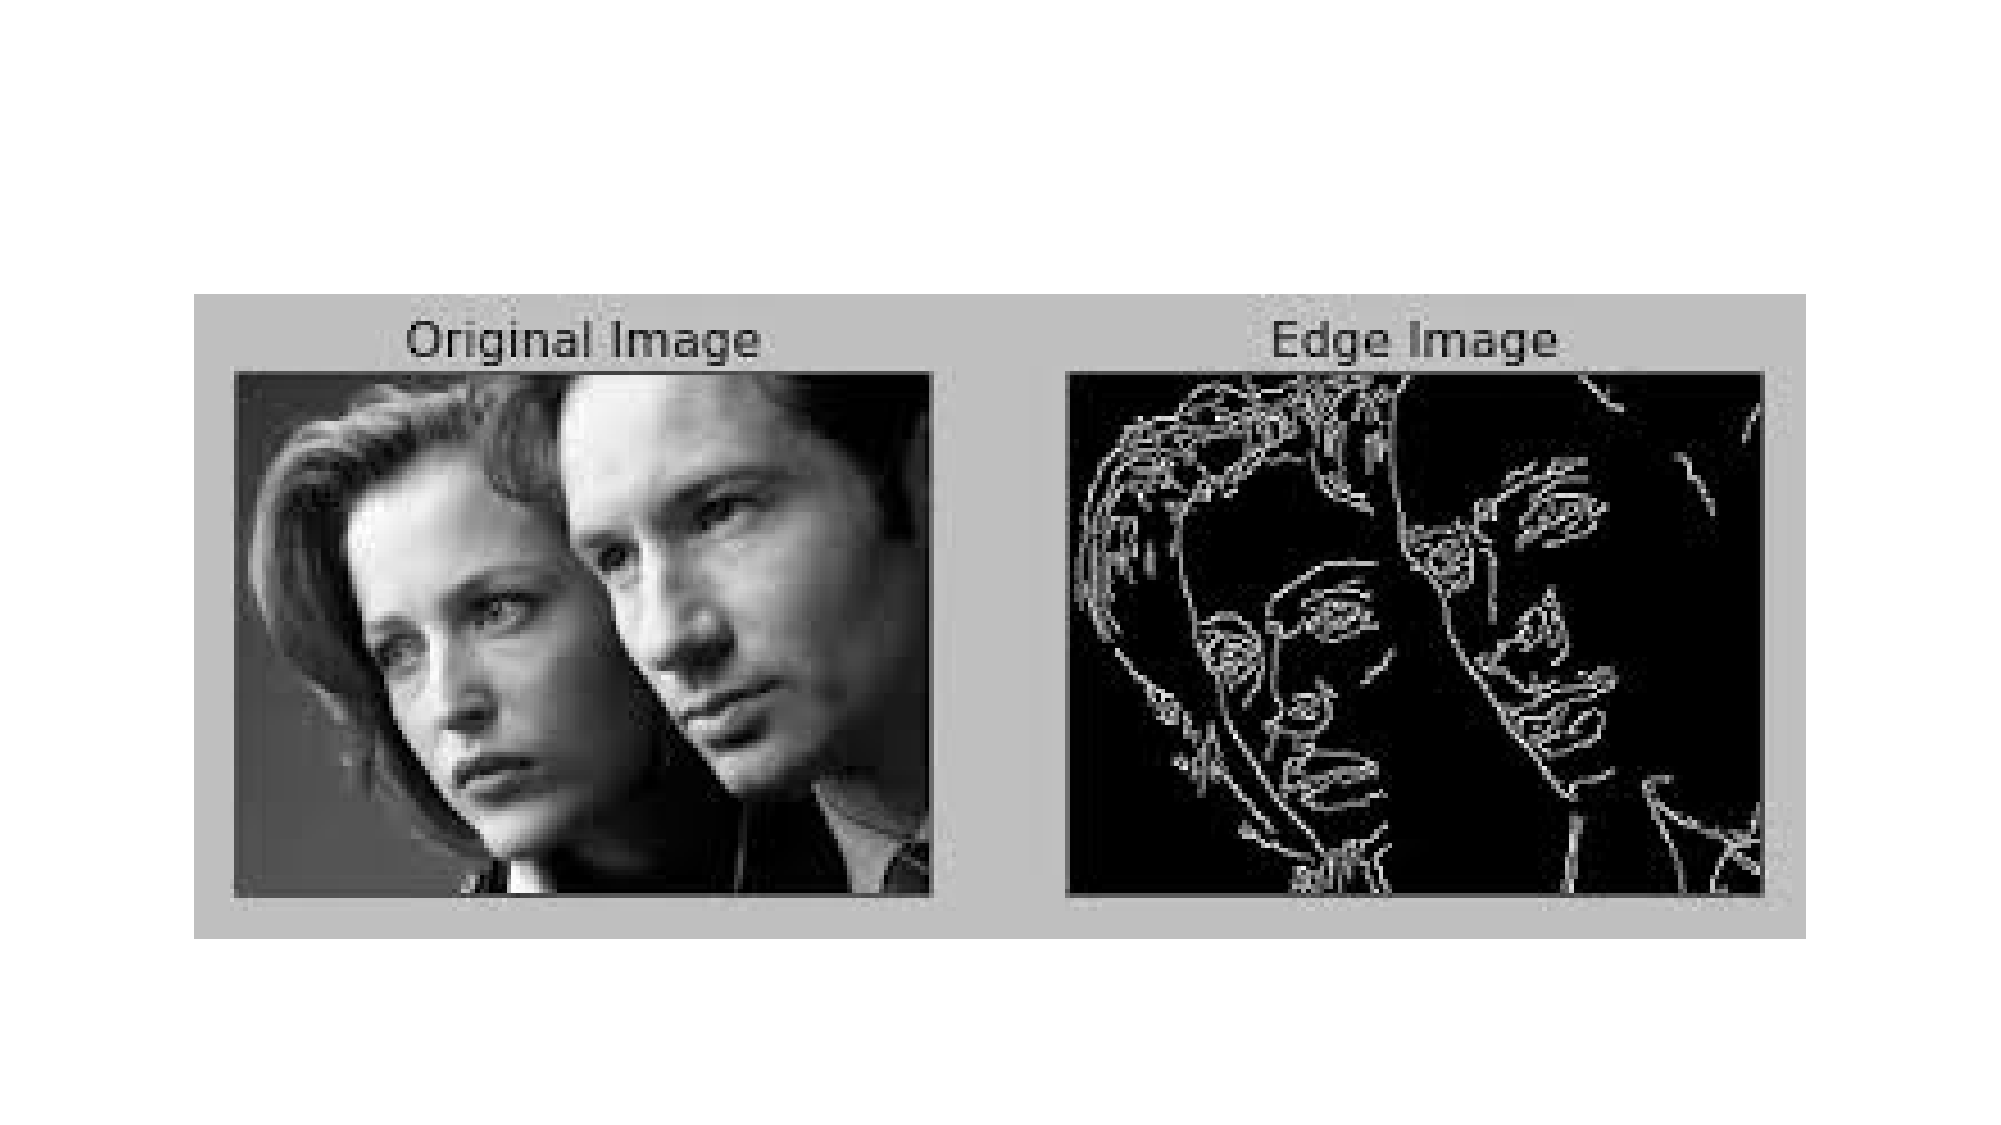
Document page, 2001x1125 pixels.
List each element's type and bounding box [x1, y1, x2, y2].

picture [194, 293, 1806, 940]
